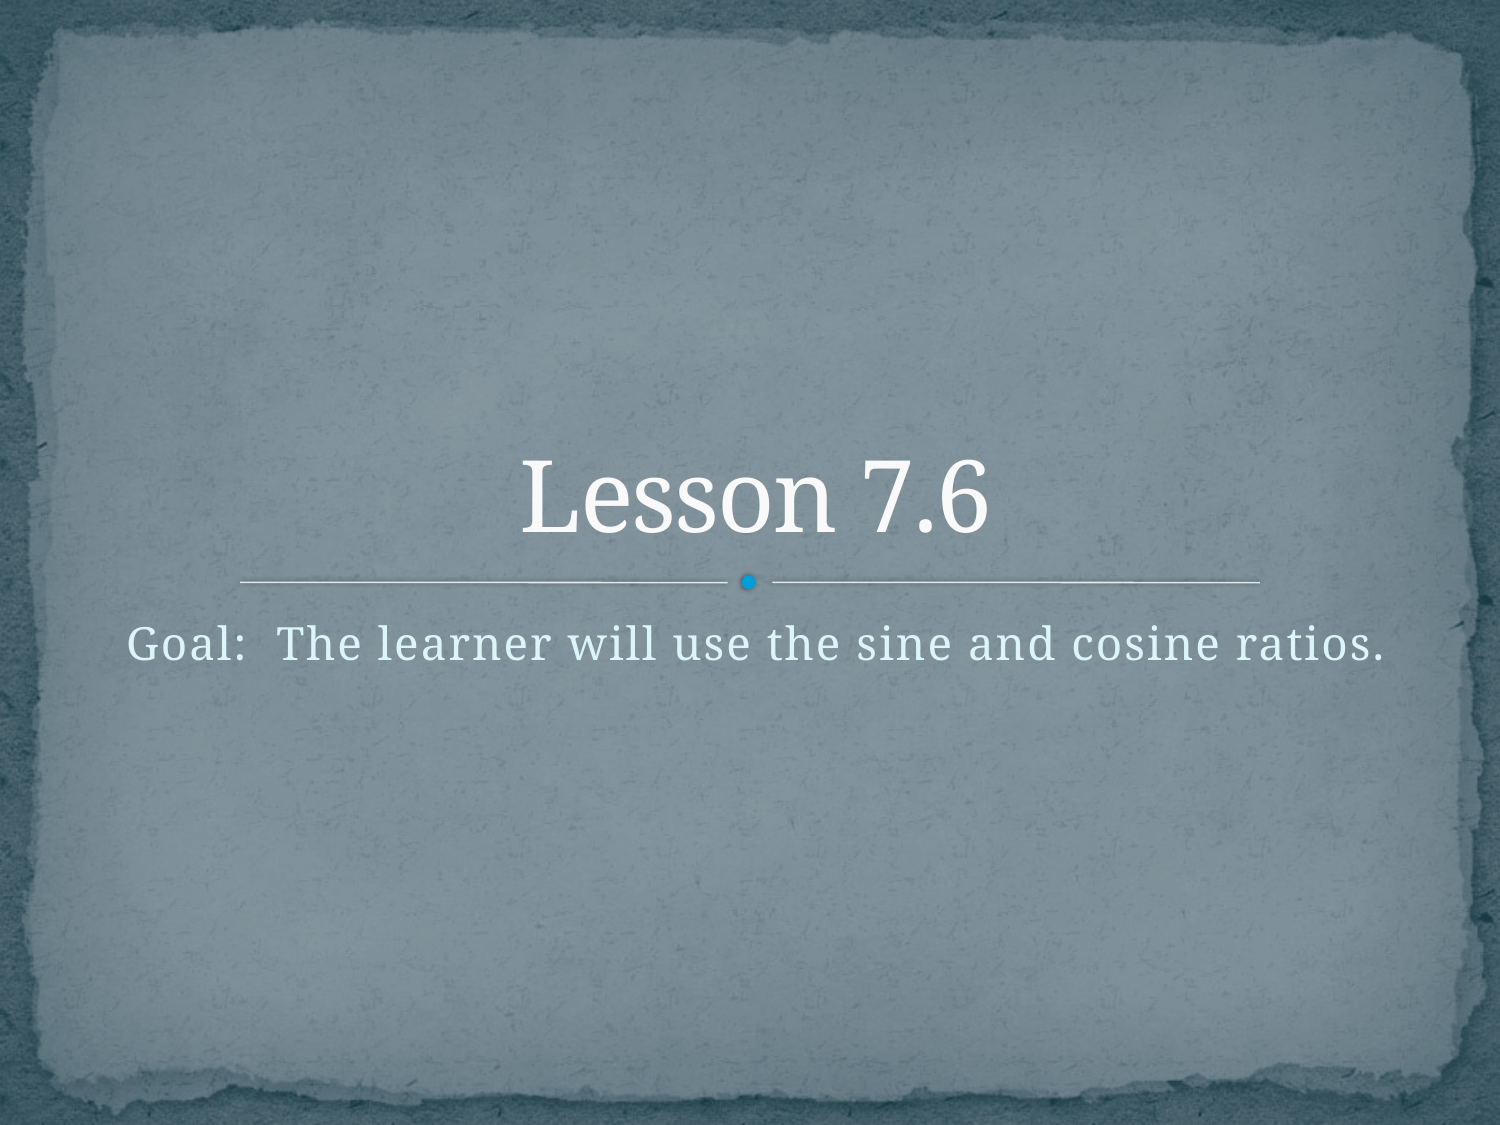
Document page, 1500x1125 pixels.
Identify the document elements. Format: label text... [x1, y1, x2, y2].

title Lesson 7.6 [74, 235, 1438, 561]
subtitle Goal: The learner will use the sine and cosine ratios. [75, 606, 1438, 795]
